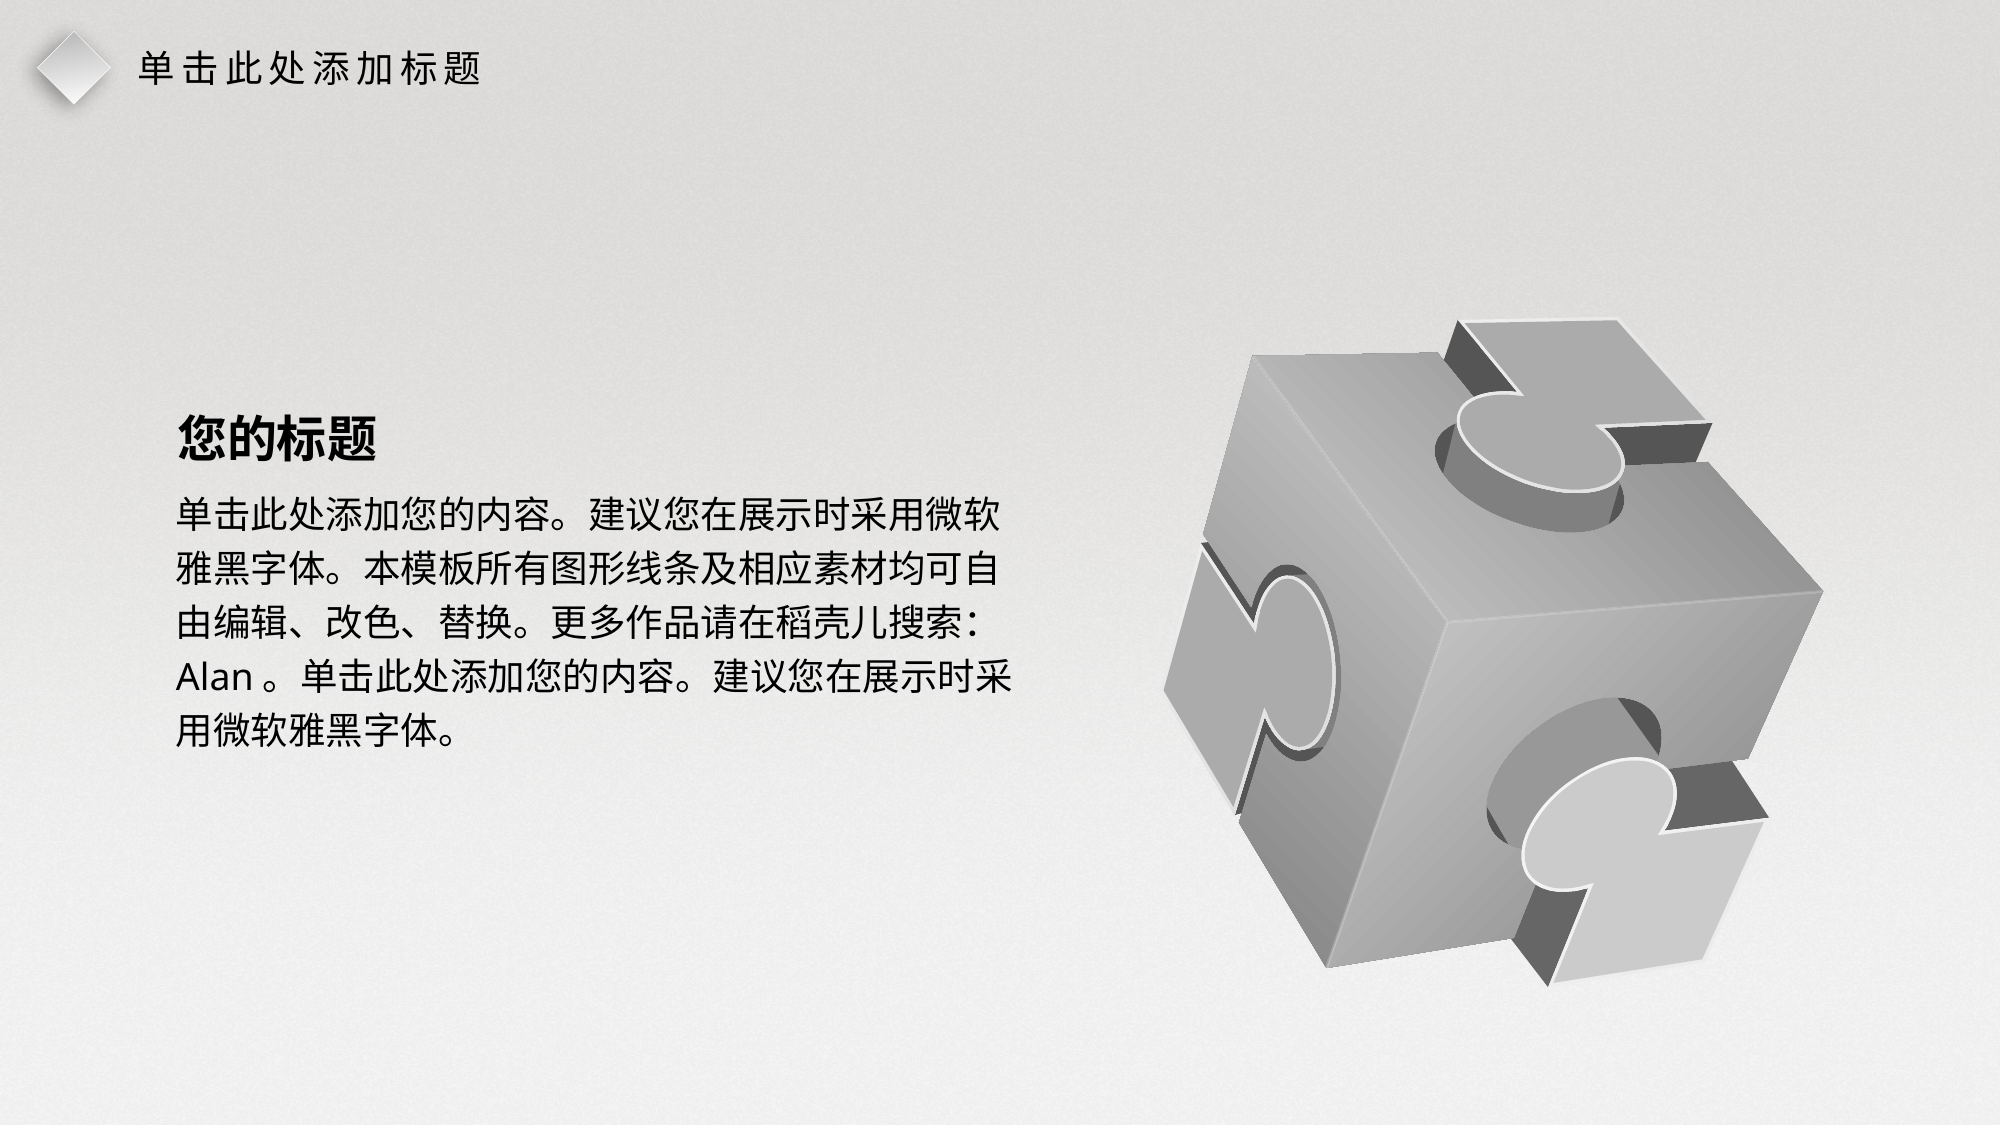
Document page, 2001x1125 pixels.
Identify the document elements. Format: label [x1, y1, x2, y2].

picture [0, 0, 2000, 1125]
text_box [1159, 316, 1824, 988]
text_box [161, 400, 1037, 759]
